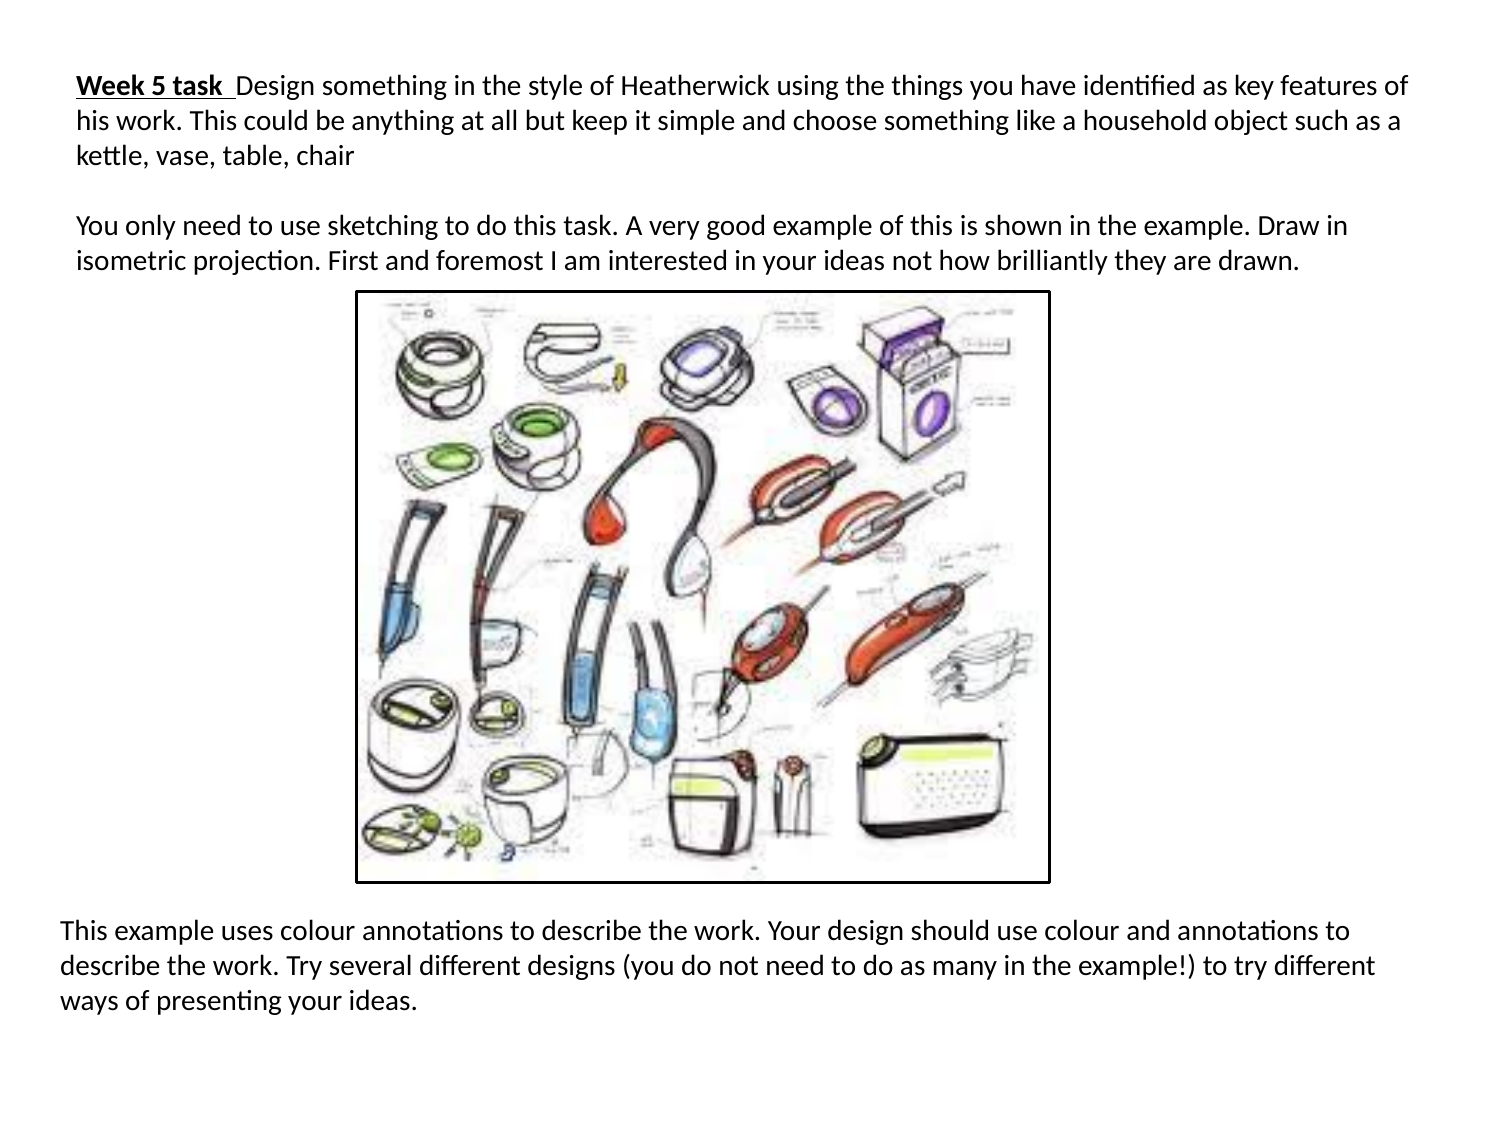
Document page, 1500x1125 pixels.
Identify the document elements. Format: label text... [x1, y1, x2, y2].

text_box Week 5 task Design something in the style of Heatherwick using the things you have identified as key features of his work. This could be anything at all but keep it simple and choose something like a household object such as a kettle, vase, table, chair You only need to use sketching to do this task. A very good example of this is shown in the example. Draw in isometric projection. First and foremost I am interested in your ideas not how brilliantly they are drawn. [61, 59, 1435, 284]
picture [357, 293, 1049, 882]
text_box This example uses colour annotations to describe the work. Your design should use colour and annotations to describe the work. Try several different designs (you do not need to do as many in the example!) to try different ways of presenting your ideas. [45, 778, 1435, 1024]
